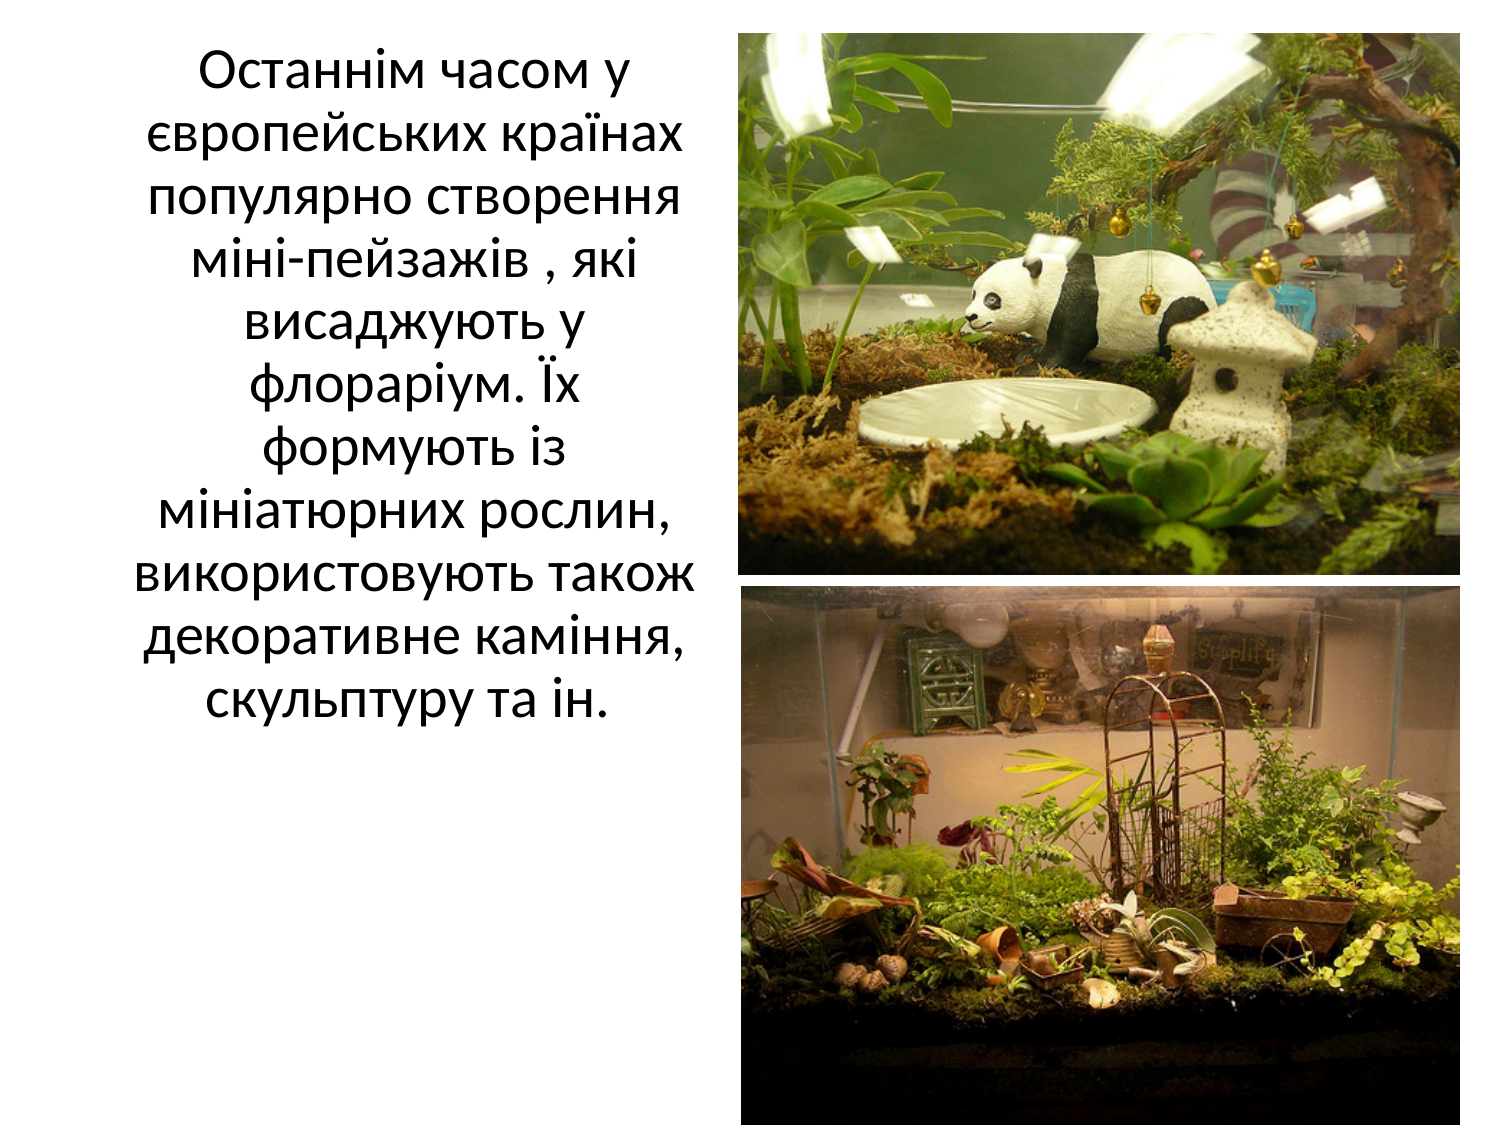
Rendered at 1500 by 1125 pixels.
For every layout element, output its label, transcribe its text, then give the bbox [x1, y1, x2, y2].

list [738, 32, 1460, 575]
list Останнім часом у європейських країнах популярно створення міні-пейзажів , які висаджують у флораріум. Їх формують із мініатюрних рослин, використовують також декоративне каміння, скульптуру та ін. [46, 31, 727, 1083]
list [740, 585, 1460, 1125]
